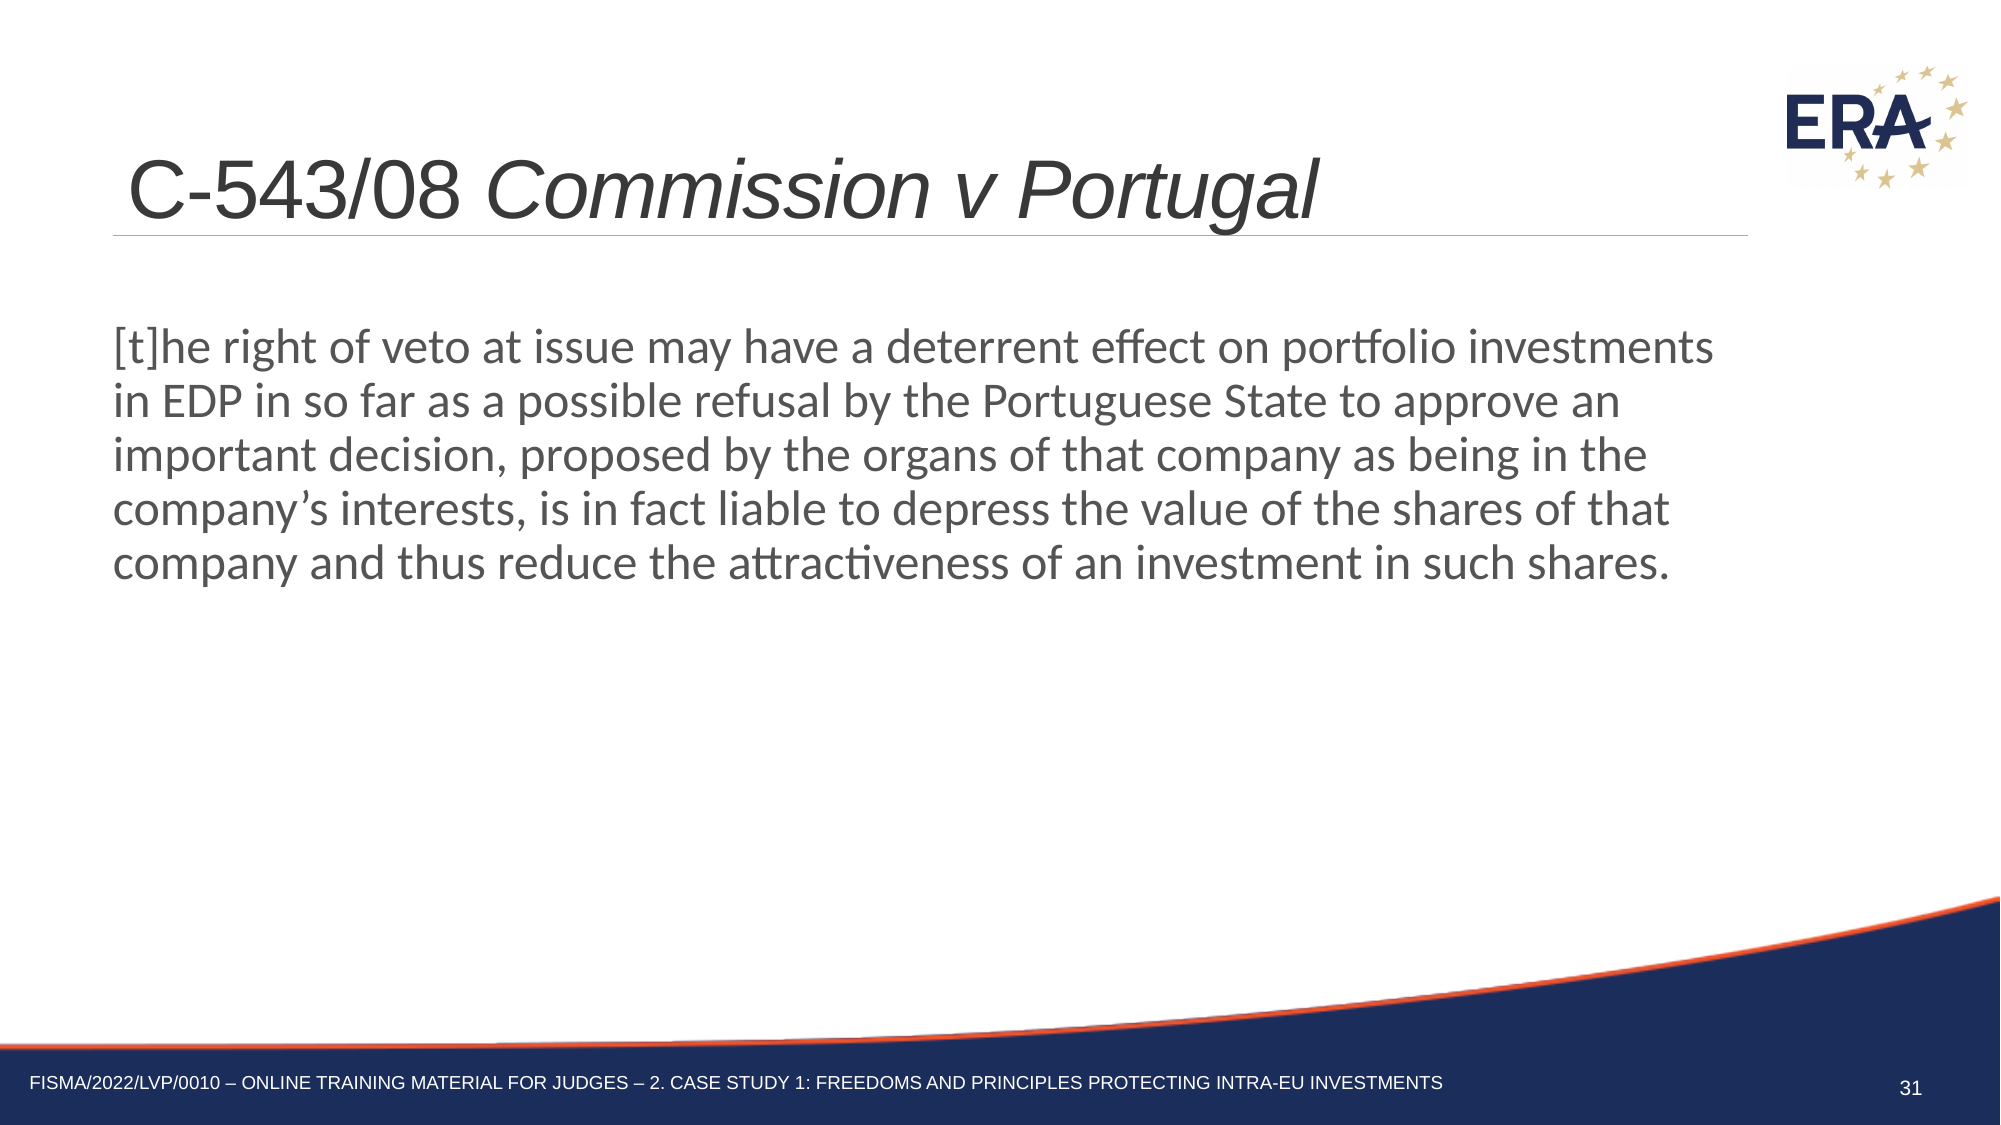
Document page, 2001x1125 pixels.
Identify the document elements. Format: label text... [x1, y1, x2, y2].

slide_number 31 [1722, 1056, 1938, 1117]
list [t]he right of veto at issue may have a deterrent effect on portfolio investments in EDP in so far as a possible refusal by the Portuguese State to approve an important decision, proposed by the organs of that company as being in the company’s interests, is in fact liable to depress the value of the shares of that company and thus reduce the attractiveness of an investment in such shares. [112, 312, 1748, 1013]
title C-543/08 Commission v Portugal [112, 5, 1748, 244]
picture [1787, 66, 1968, 189]
footer FISMA/2022/LVP/0010 – Online training material for judges – 2. Case Study 1: Freedoms and principles protecting intra-EU investments [0, 1063, 1473, 1124]
picture [0, 889, 2000, 1125]
